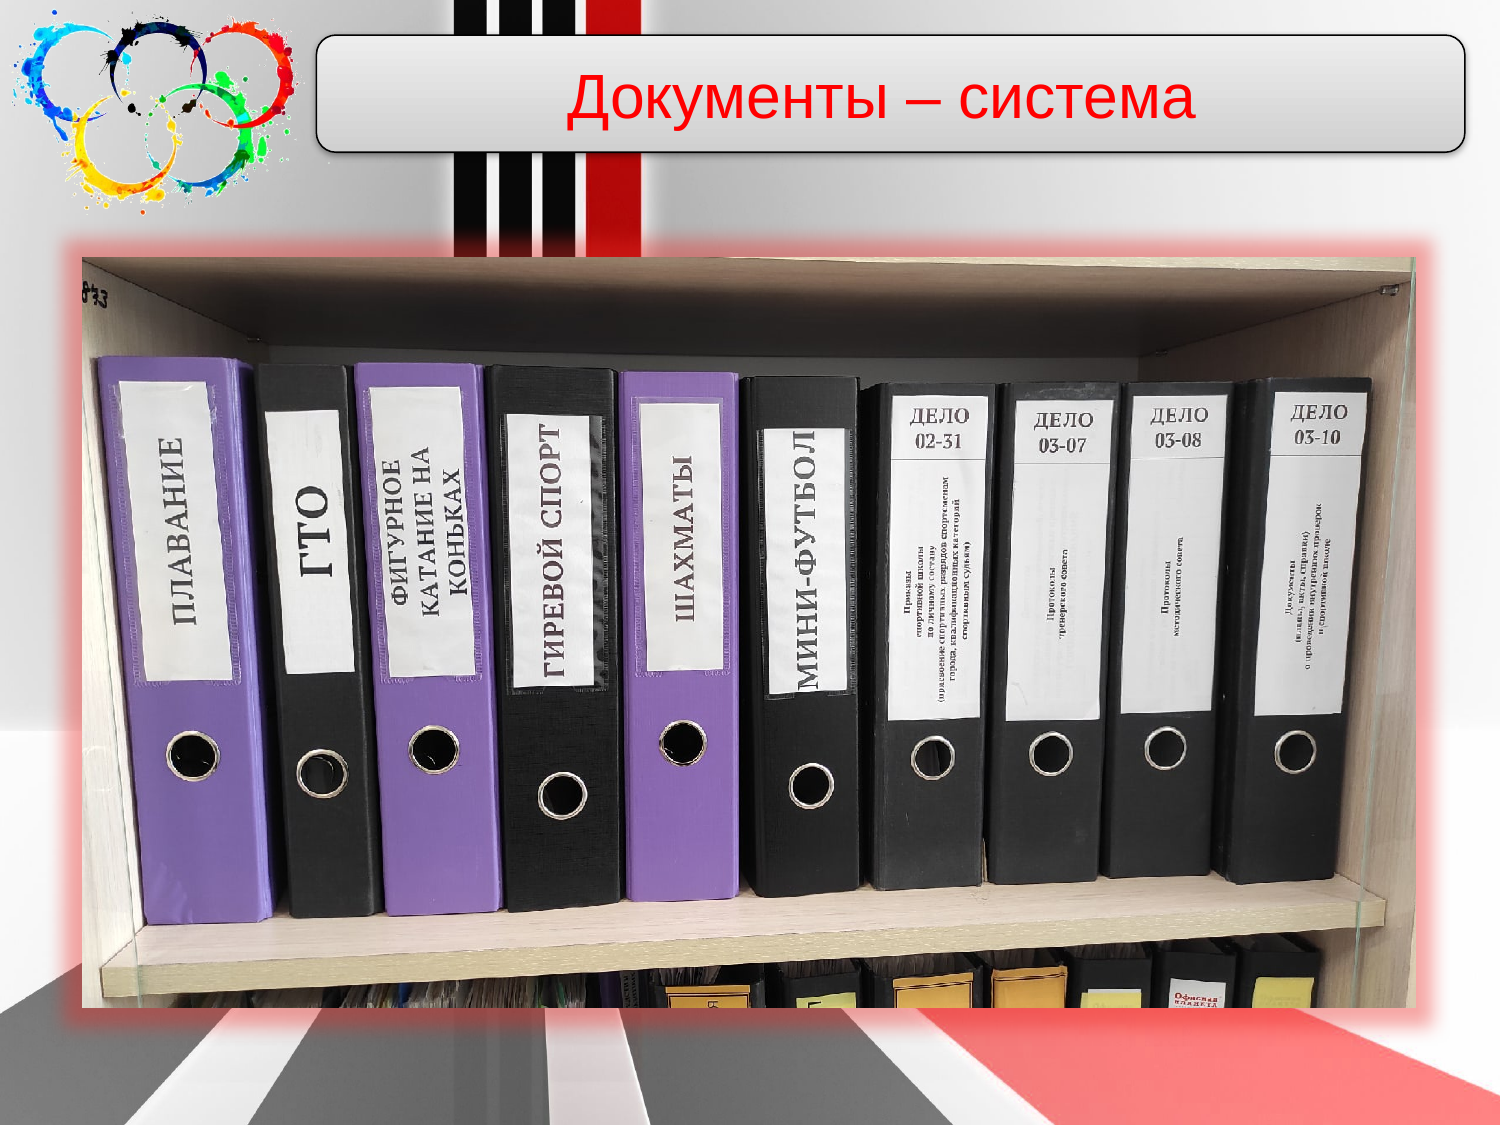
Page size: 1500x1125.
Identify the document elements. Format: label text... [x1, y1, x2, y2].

text_box Документы – система [368, 34, 1466, 154]
picture [0, 0, 1500, 1125]
